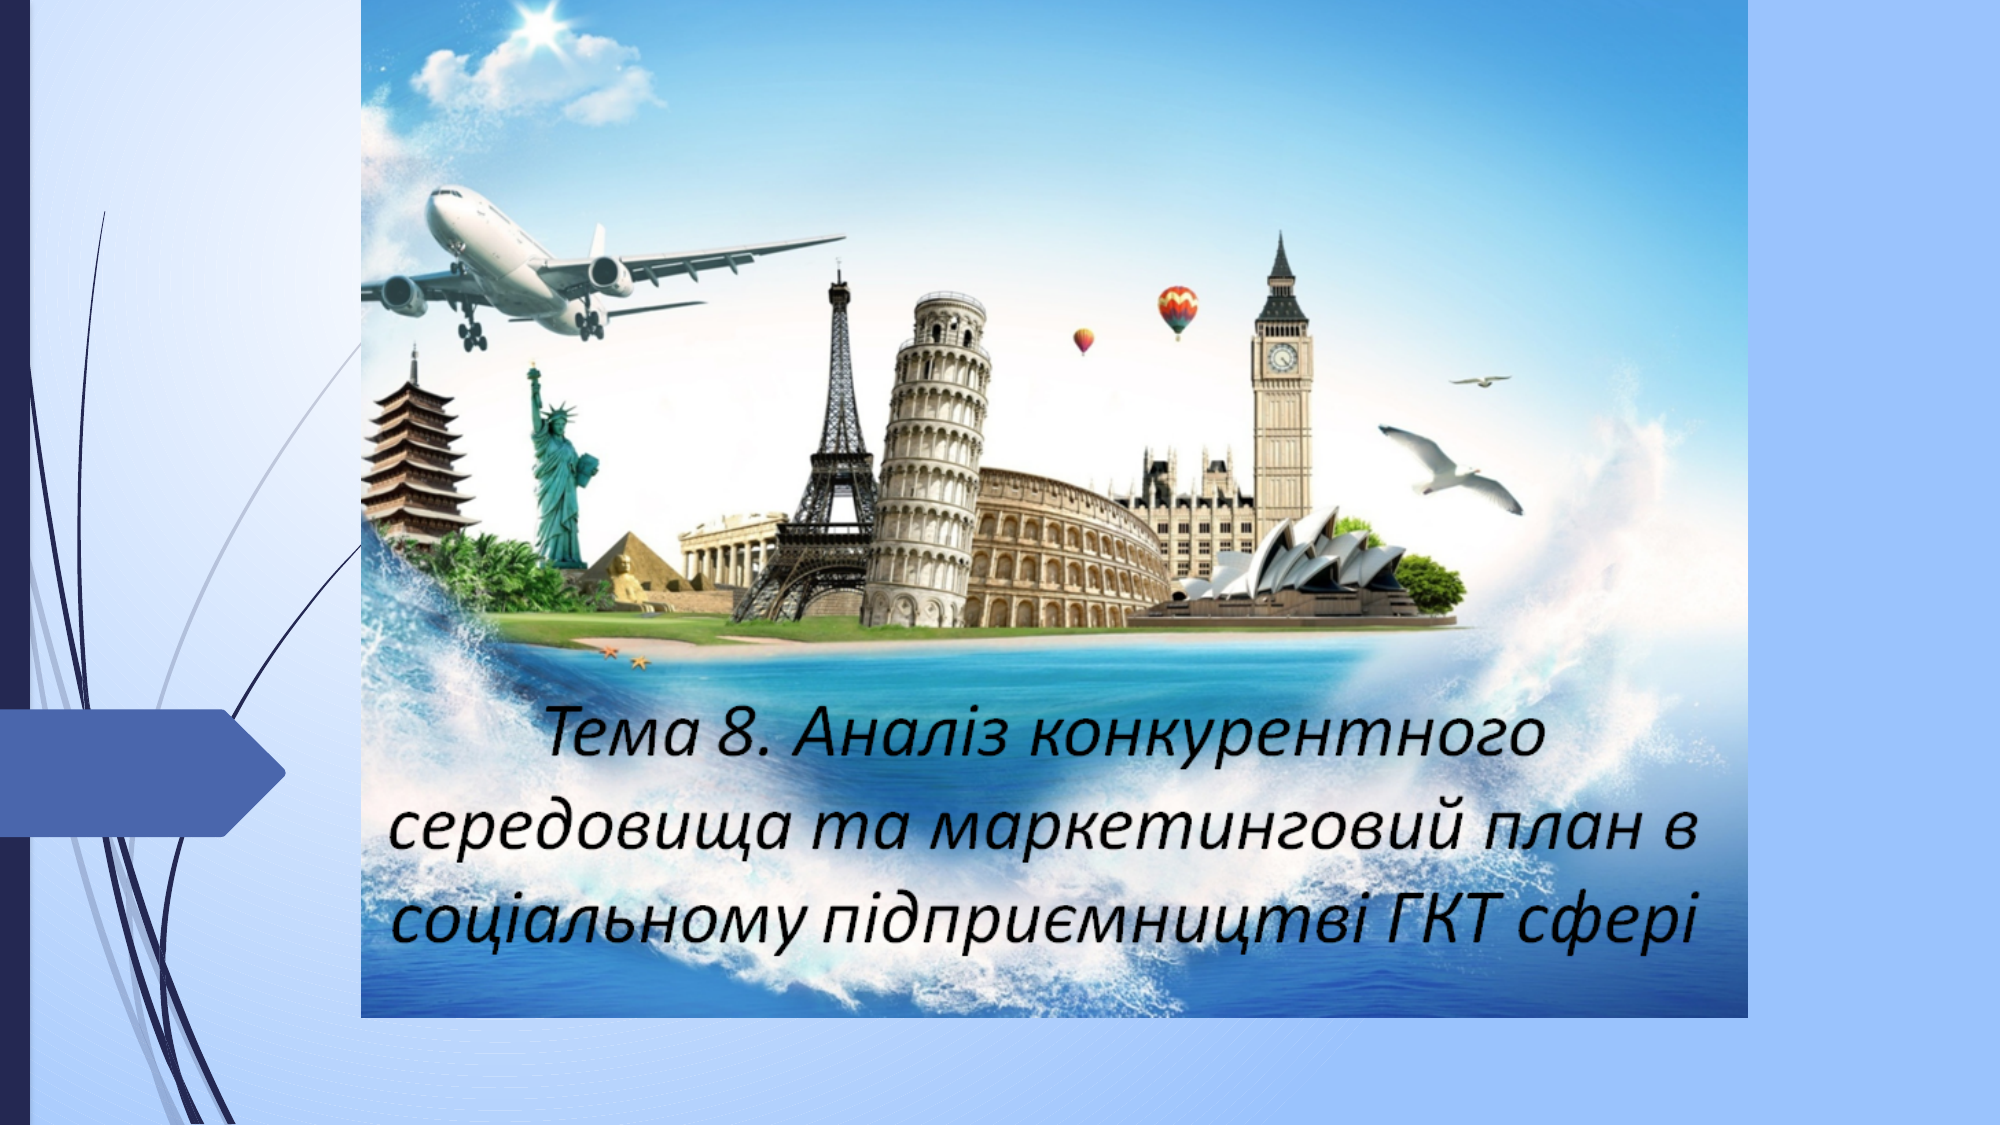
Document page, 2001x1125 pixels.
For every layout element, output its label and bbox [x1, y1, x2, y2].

picture [361, 0, 1748, 1019]
